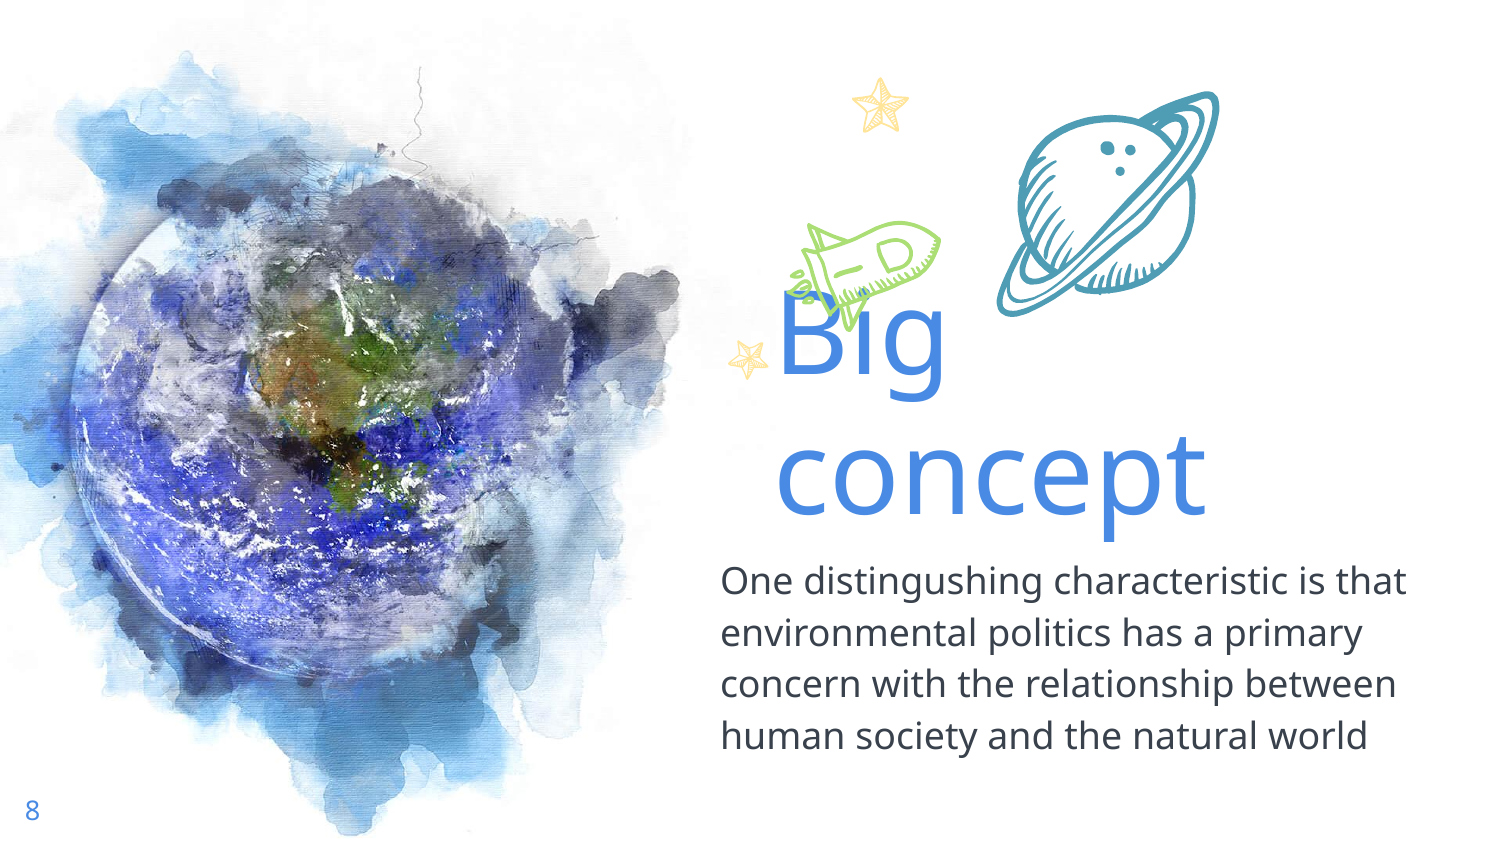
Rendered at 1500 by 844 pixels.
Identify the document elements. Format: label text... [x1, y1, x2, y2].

picture [0, 0, 1500, 844]
subtitle One distingushing characteristic is that environmental politics has a primary concern with the relationship between human society and the natural world [720, 550, 1494, 752]
text_box [852, 77, 909, 133]
title Big concept [773, 347, 1388, 538]
text_box [727, 340, 769, 380]
slide_number 8 [24, 779, 115, 844]
text_box [786, 220, 941, 332]
text_box [996, 91, 1220, 317]
